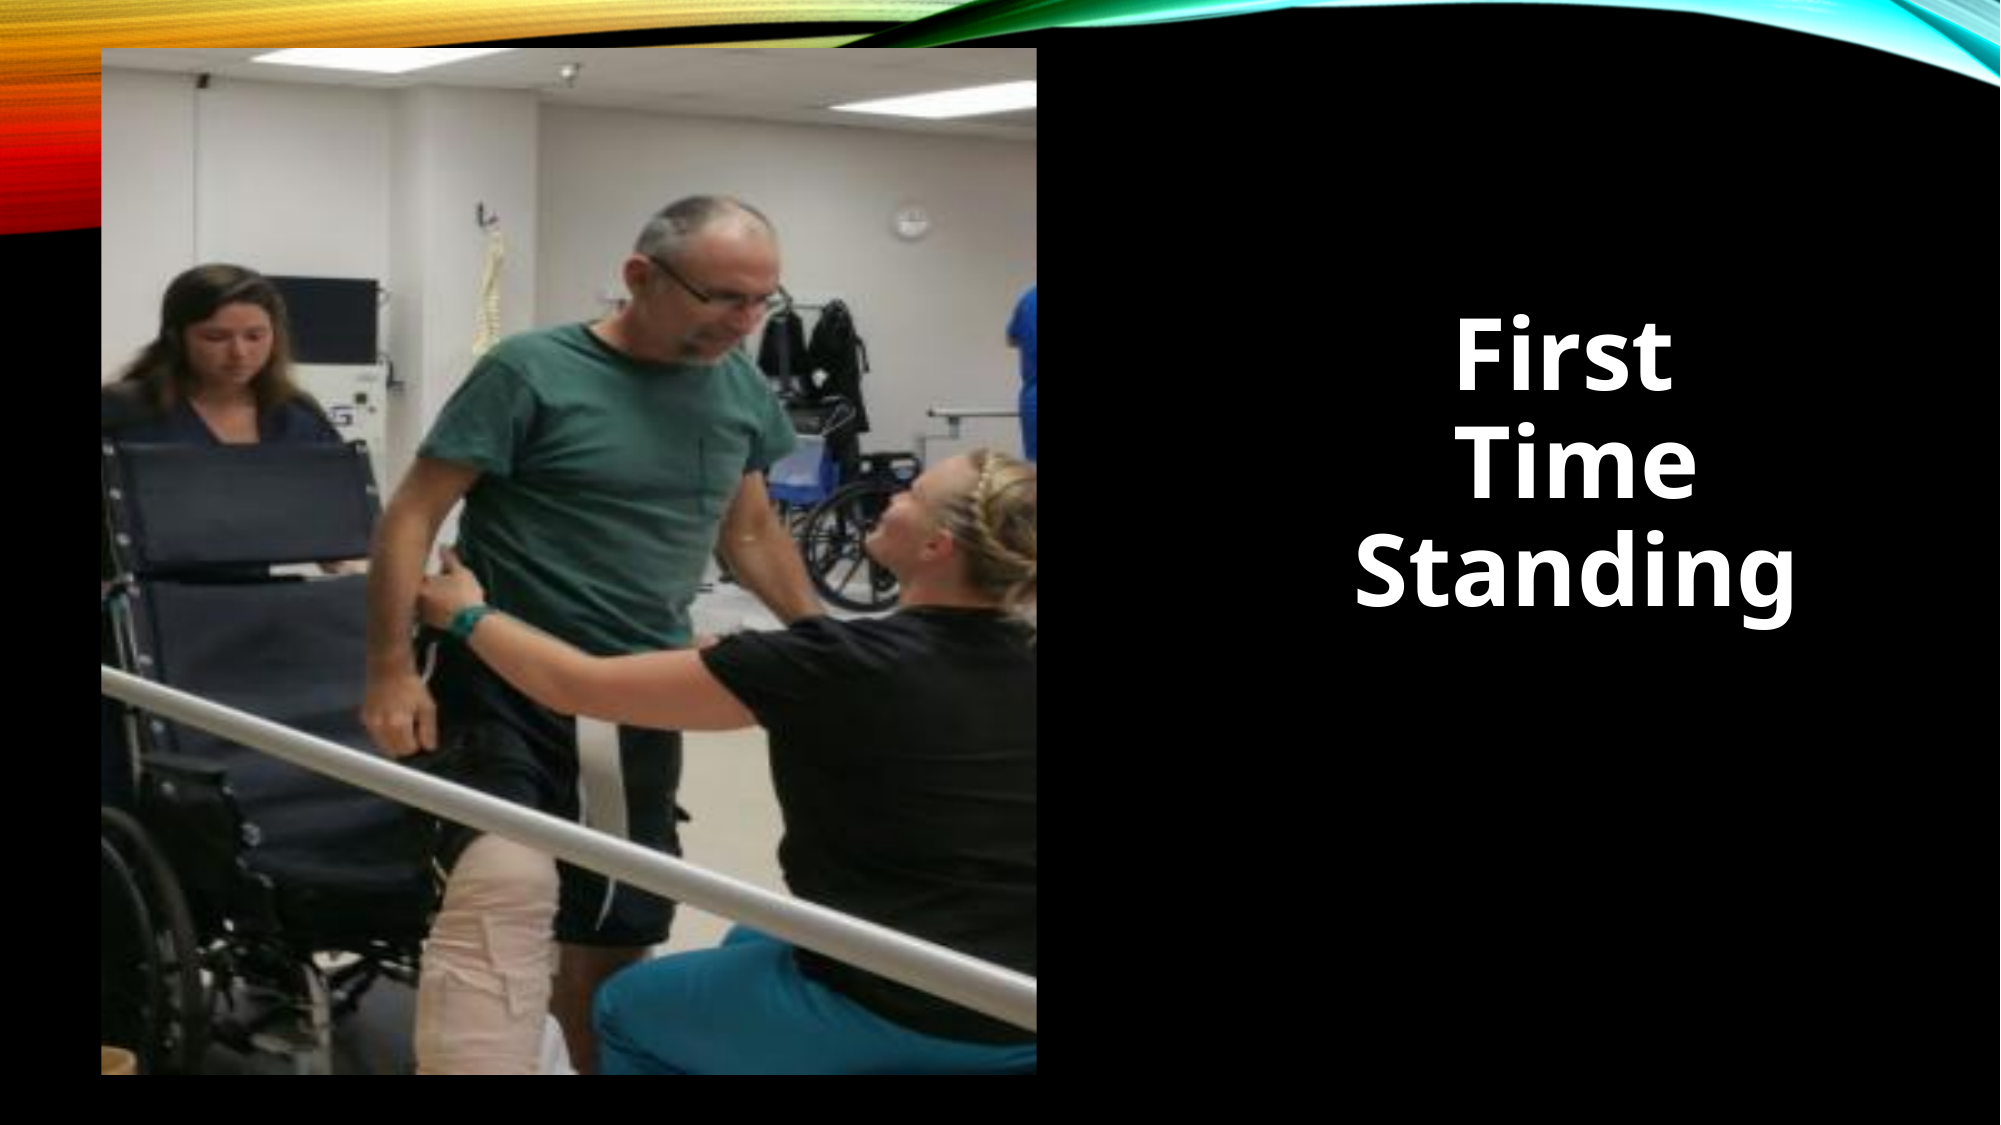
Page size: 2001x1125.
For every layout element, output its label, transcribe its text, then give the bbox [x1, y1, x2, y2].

picture [0, 0, 2000, 237]
title First Time Standing [1309, 141, 1845, 791]
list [101, 48, 1037, 1075]
